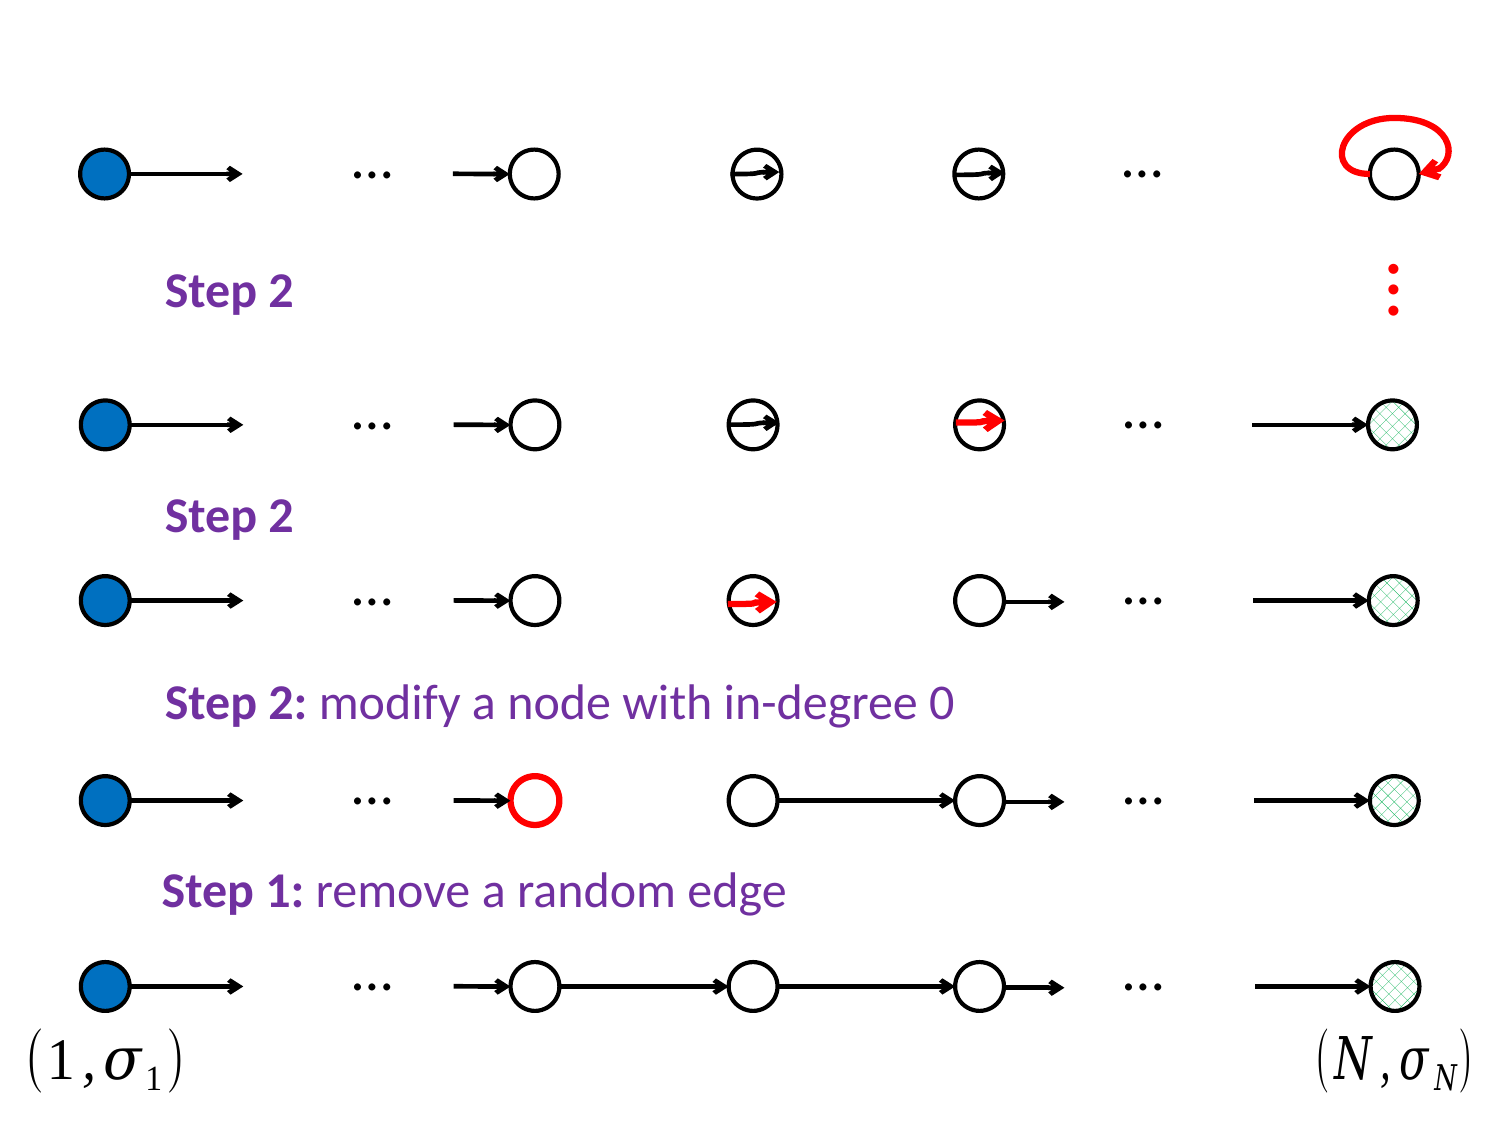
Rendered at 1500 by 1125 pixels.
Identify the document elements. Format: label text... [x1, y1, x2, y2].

text_box [78, 959, 132, 1013]
text_box [953, 398, 1006, 421]
text_box [508, 574, 562, 628]
text_box Step 1: remove a random edge [146, 850, 1088, 925]
text_box … [1108, 111, 1200, 197]
text_box [1368, 177, 1419, 183]
text_box [507, 147, 561, 201]
text_box Step 2: modify a node with in-degree 0 [149, 662, 1200, 738]
text_box [953, 428, 1006, 452]
text_box … [337, 539, 429, 624]
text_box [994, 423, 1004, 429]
text_box [952, 147, 1006, 174]
text_box [953, 574, 1007, 628]
text_box … [1108, 538, 1200, 624]
text_box [1366, 574, 1420, 628]
text_box [726, 959, 780, 1013]
text_box [78, 398, 132, 452]
text_box [78, 147, 131, 201]
text_box [953, 774, 1007, 828]
text_box [730, 147, 784, 201]
text_box [729, 611, 778, 628]
text_box … [1108, 924, 1200, 1009]
text_box [1368, 147, 1421, 173]
text_box … [337, 739, 429, 824]
text_box [953, 959, 1007, 1013]
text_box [727, 601, 778, 605]
text_box … [1108, 738, 1200, 824]
text_box [1369, 183, 1420, 201]
text_box … [1365, 246, 1481, 338]
text_box [508, 774, 562, 828]
text_box [726, 398, 780, 452]
text_box … [337, 363, 429, 449]
text_box [78, 574, 132, 628]
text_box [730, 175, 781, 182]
text_box [1367, 774, 1421, 828]
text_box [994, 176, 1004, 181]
text_box [1366, 398, 1420, 452]
text_box [726, 774, 780, 828]
text_box … [337, 112, 429, 198]
text_box [1368, 959, 1422, 1013]
text_box [953, 181, 1005, 201]
text_box Step 2 [150, 474, 428, 550]
text_box [78, 774, 132, 828]
text_box [508, 959, 562, 1013]
text_box … [337, 925, 429, 1010]
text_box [1369, 173, 1419, 177]
text_box … [1108, 362, 1200, 448]
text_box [730, 171, 780, 175]
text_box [955, 172, 1005, 176]
text_box [726, 574, 780, 605]
text_box [508, 398, 562, 452]
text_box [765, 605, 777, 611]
